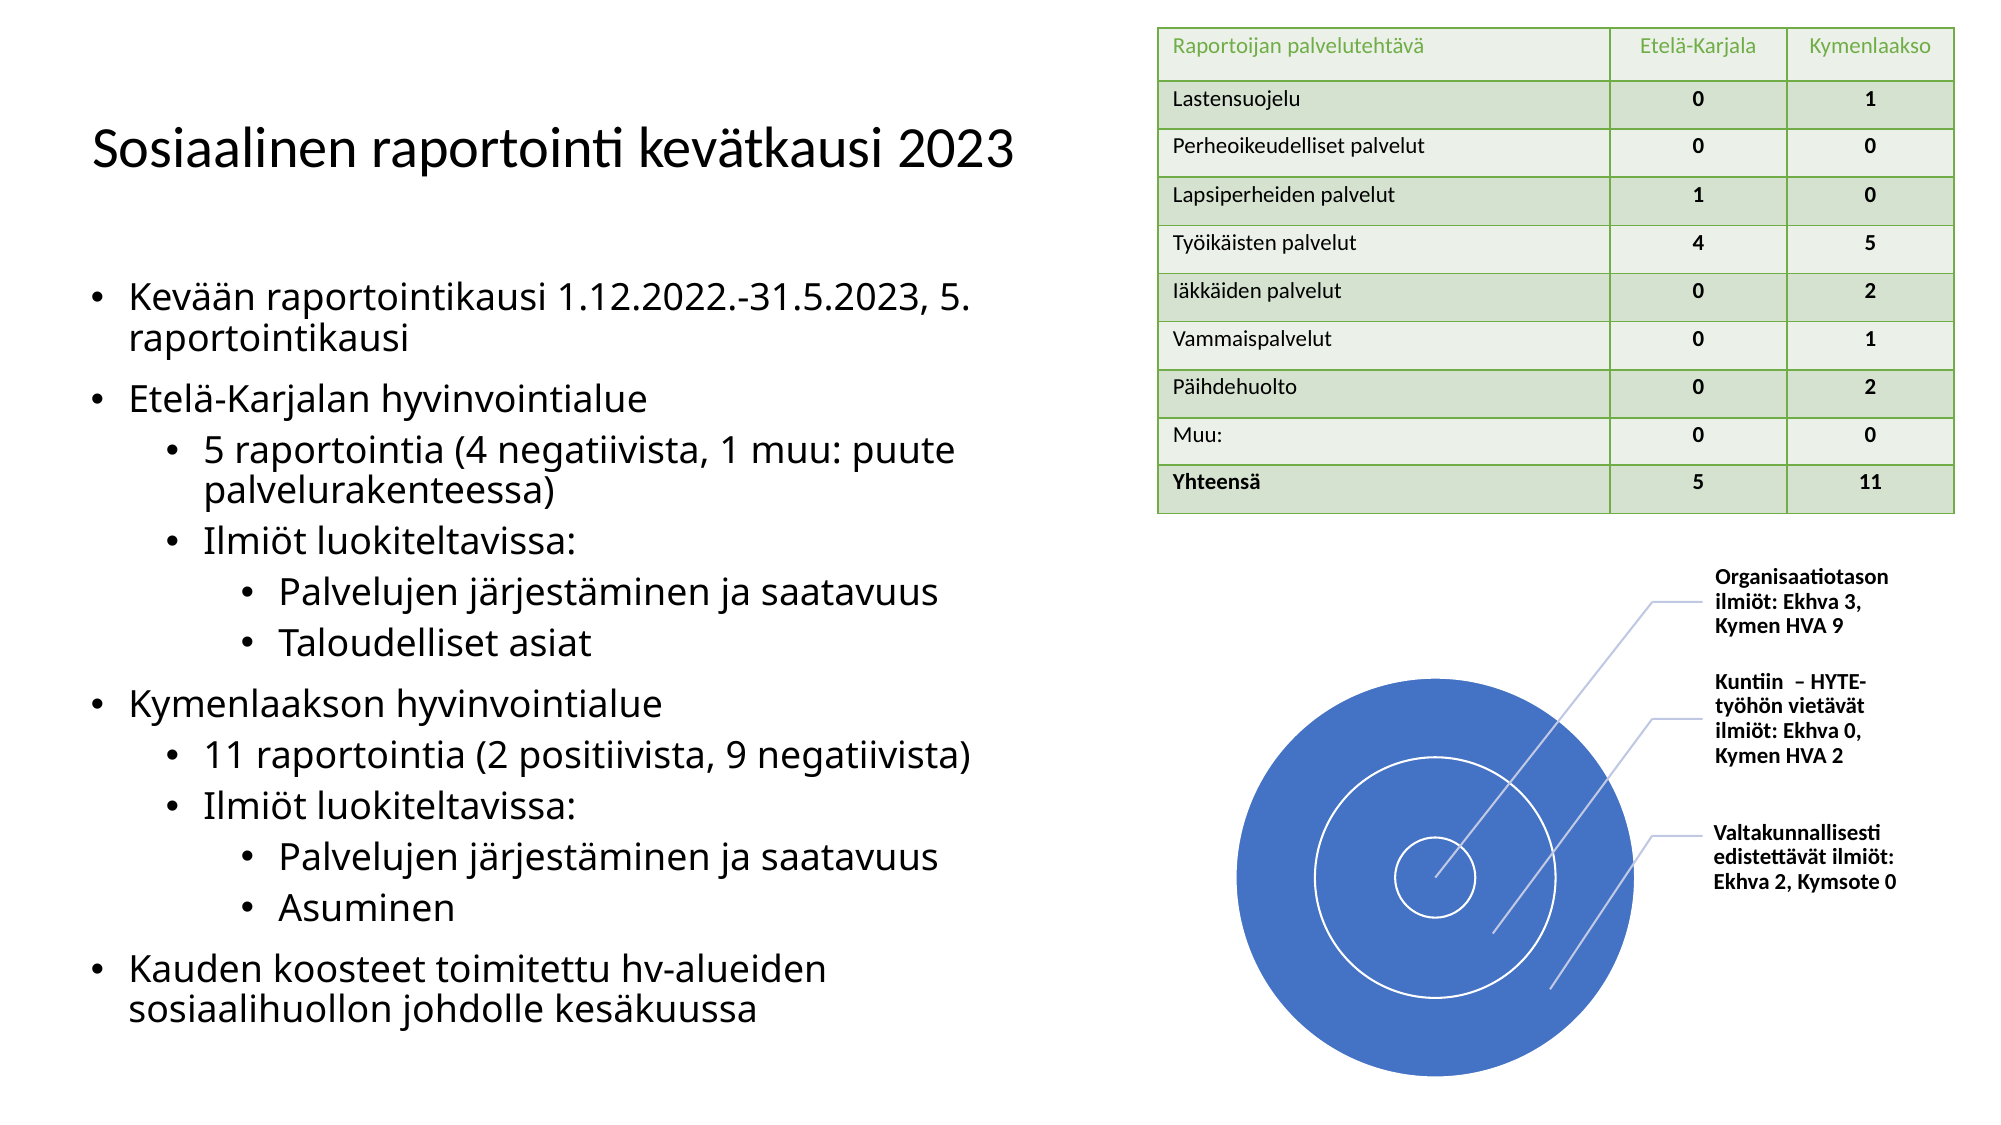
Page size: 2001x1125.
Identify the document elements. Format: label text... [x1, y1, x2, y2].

table_cell 0 [1611, 419, 1786, 464]
table_cell Työikäisten palvelut [1159, 226, 1609, 273]
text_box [1171, 542, 1967, 1078]
table_cell Iäkkäiden palvelut [1159, 274, 1609, 321]
table_cell 1 [1788, 82, 1953, 128]
table_cell 0 [1611, 82, 1786, 128]
table_cell 0 [1611, 274, 1786, 321]
table_cell 0 [1611, 371, 1786, 417]
table_cell 0 [1788, 178, 1953, 225]
table_cell 0 [1788, 419, 1953, 464]
title Sosiaalinen raportointi kevätkausi 2023 [45, 52, 1075, 246]
table_cell 5 [1611, 466, 1786, 513]
table_cell Lastensuojelu [1159, 82, 1609, 128]
table_cell Yhteensä [1159, 466, 1609, 513]
table_cell 2 [1788, 274, 1953, 321]
table_cell 5 [1788, 226, 1953, 273]
table_cell Vammaispalvelut [1159, 322, 1609, 369]
table_cell Lapsiperheiden palvelut [1159, 178, 1609, 225]
table_cell Päihdehuolto [1159, 371, 1609, 417]
table_cell Perheoikeudelliset palvelut [1159, 130, 1609, 176]
table_cell 2 [1788, 371, 1953, 417]
list Kevään raportointikausi 1.12.2022.-31.5.2023, 5. raportointikausi Etelä-Karjalan hyvinvointialue 5 raportointia (4 negatiivista, 1 muu: puute palvelurakenteessa) Ilmiöt luokiteltavissa: Palvelujen järjestäminen ja saatavuus Taloudelliset asiat Kymenlaakson hyvinvointialue 11 raportointia (2 positiivista, 9 negatiivista) Ilmiöt luokiteltavissa: Palvelujen järjestäminen ja saatavuus Asuminen Kauden koosteet toimitettu hv-alueiden sosiaalihuollon johdolle kesäkuussa [75, 271, 1075, 1102]
table_cell 0 [1788, 130, 1953, 176]
table_cell 1 [1611, 178, 1786, 225]
table_cell 4 [1611, 226, 1786, 273]
table_cell 0 [1611, 322, 1786, 369]
table_header Kymenlaakso [1788, 29, 1953, 80]
table_header Raportoijan palvelutehtävä [1159, 29, 1609, 80]
table_cell Muu: [1159, 419, 1609, 464]
table_cell 0 [1611, 130, 1786, 176]
table_cell 11 [1788, 466, 1953, 513]
table_cell 1 [1788, 322, 1953, 369]
table_header Etelä-Karjala [1611, 29, 1786, 80]
